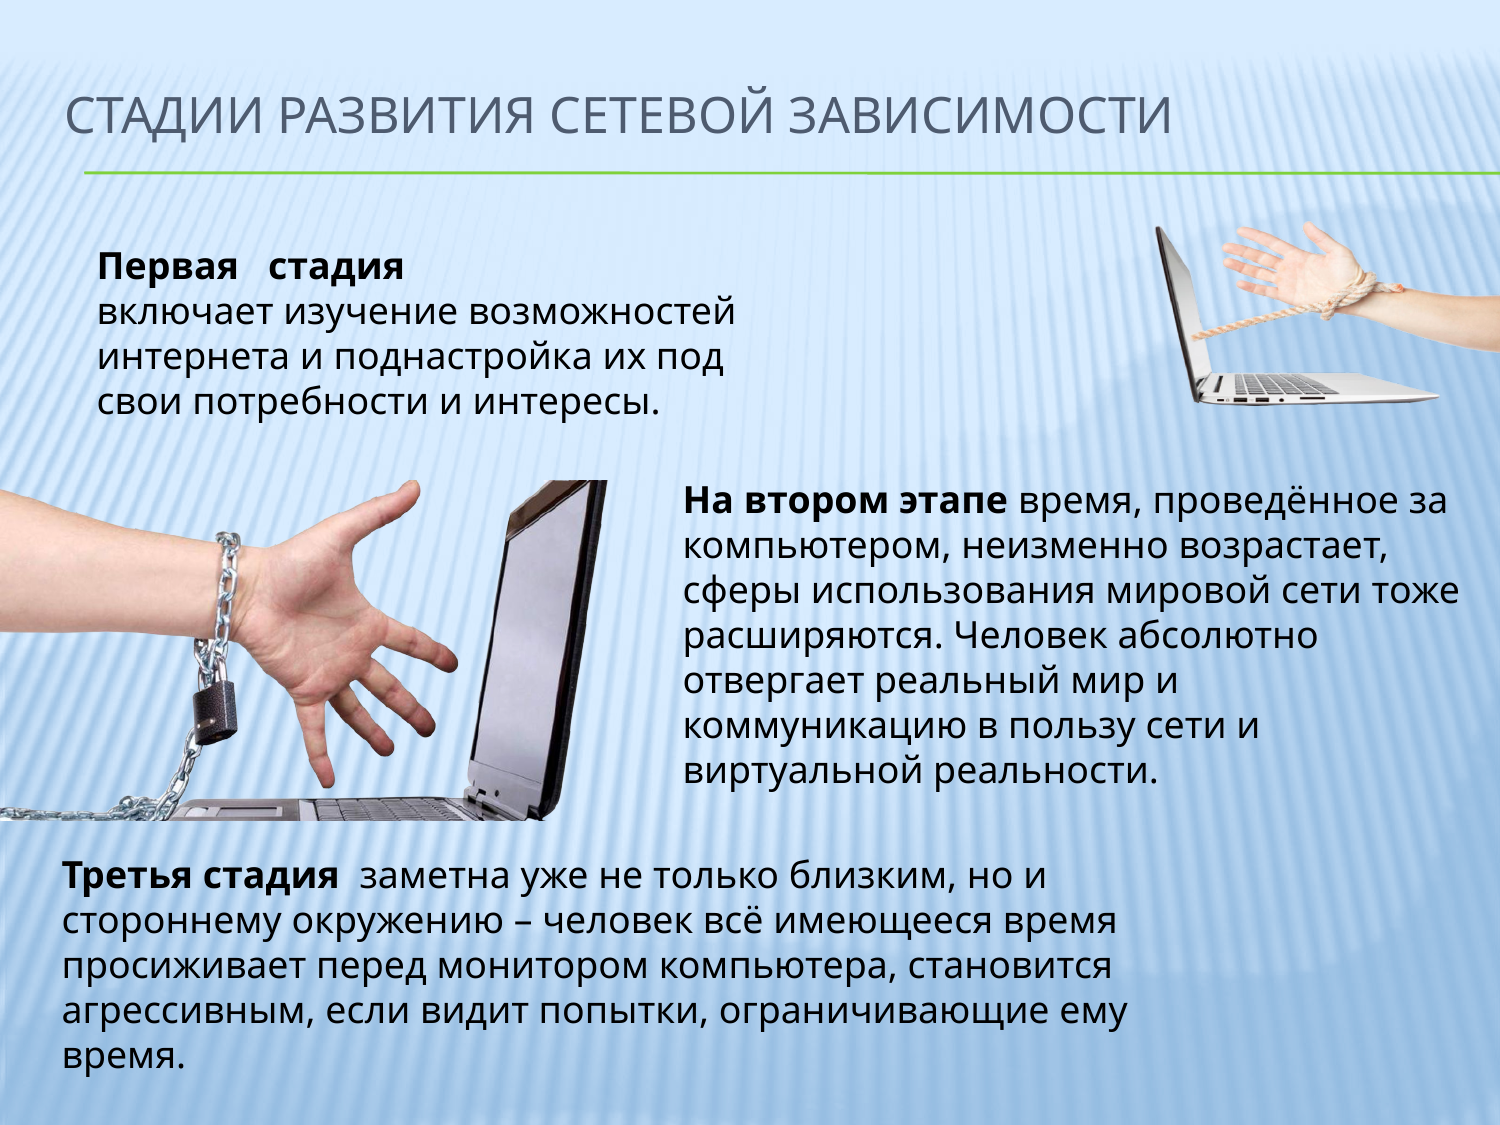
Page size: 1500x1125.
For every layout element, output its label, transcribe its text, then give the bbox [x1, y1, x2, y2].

picture [0, 480, 649, 821]
text_box На втором этапе время, проведённое за компьютером, неизменно возрастает, сферы использования мировой сети тоже расширяются. Человек абсолютно отвергает реальный мир и коммуникацию в пользу сети и виртуальной реальности. [667, 468, 1477, 799]
text_box Третья стадия заметна уже не только близким, но и стороннему окружению – человек всё имеющееся время просиживает перед монитором компьютера, становится агрессивным, если видит попытки, ограничивающие ему время. [46, 843, 1196, 1084]
picture [1124, 210, 1500, 437]
text_box Первая стадия включает изучение возможностей интернета и поднастройка их под свои потребности и интересы. [81, 234, 832, 430]
title Стадии развития сетевой зависимости [50, 75, 1475, 213]
